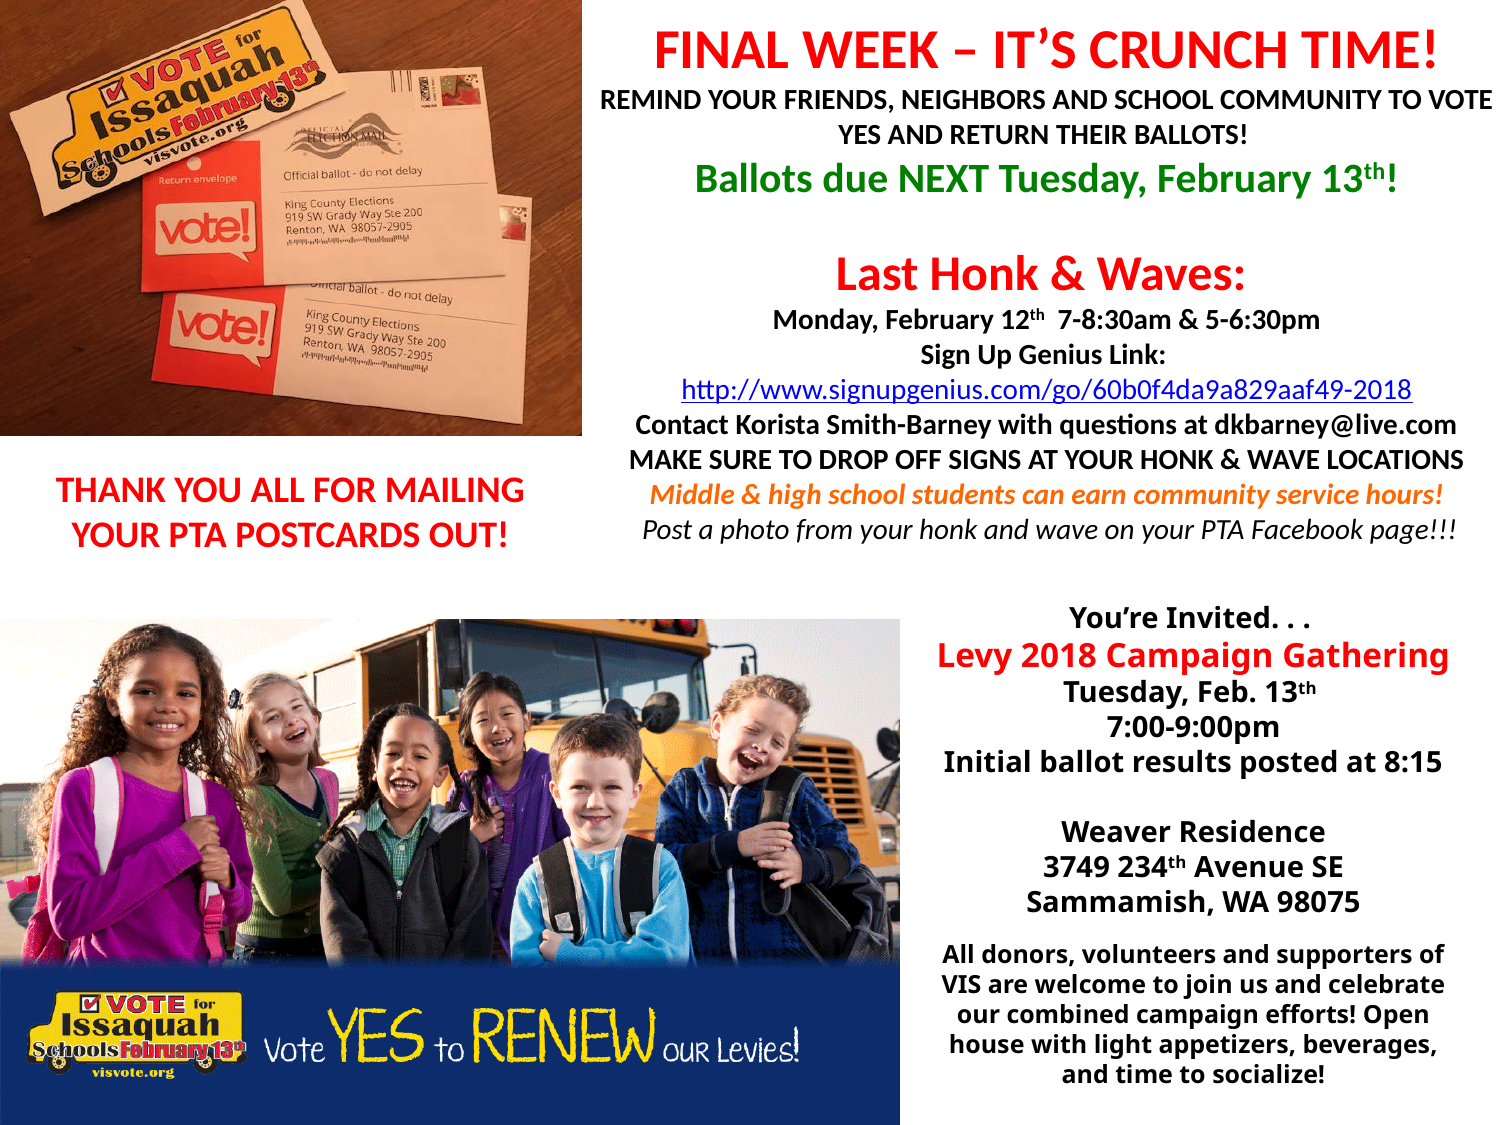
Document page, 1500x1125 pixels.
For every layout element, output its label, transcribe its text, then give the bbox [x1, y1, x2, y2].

picture [0, 0, 582, 437]
text_box You’re Invited. . . Levy 2018 Campaign Gathering Tuesday, Feb. 13th 7:00-9:00pm Initial ballot results posted at 8:15 Weaver Residence 3749 234th Avenue SE Sammamish, WA 98075 All donors, volunteers and supporters of VIS are welcome to join us and celebrate our combined campaign efforts! Open house with light appetizers, beverages, and time to socialize! [916, 591, 1471, 1125]
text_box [0, 618, 901, 1125]
title FINAL WEEK – IT’S CRUNCH TIME! REMIND YOUR FRIENDS, NEIGHBORS AND SCHOOL COMMUNITY TO VOTE YES AND RETURN THEIR BALLOTS! Ballots due NEXT Tuesday, February 13th! Last Honk & Waves: Monday, February 12th 7-8:30am & 5-6:30pm Sign Up Genius Link: http://www.signupgenius.com/go/60b0f4da9a829aaf49-2018 Contact Korista Smith-Barney with questions at dkbarney@live.com MAKE SURE TO DROP OFF SIGNS AT YOUR HONK & WAVE LOCATIONS Middle & high school students can earn community service hours! Post a photo from your honk and wave on your PTA Facebook page!!! [564, 0, 1500, 607]
text_box THANK YOU ALL FOR MAILING YOUR PTA POSTCARDS OUT! [0, 457, 582, 617]
